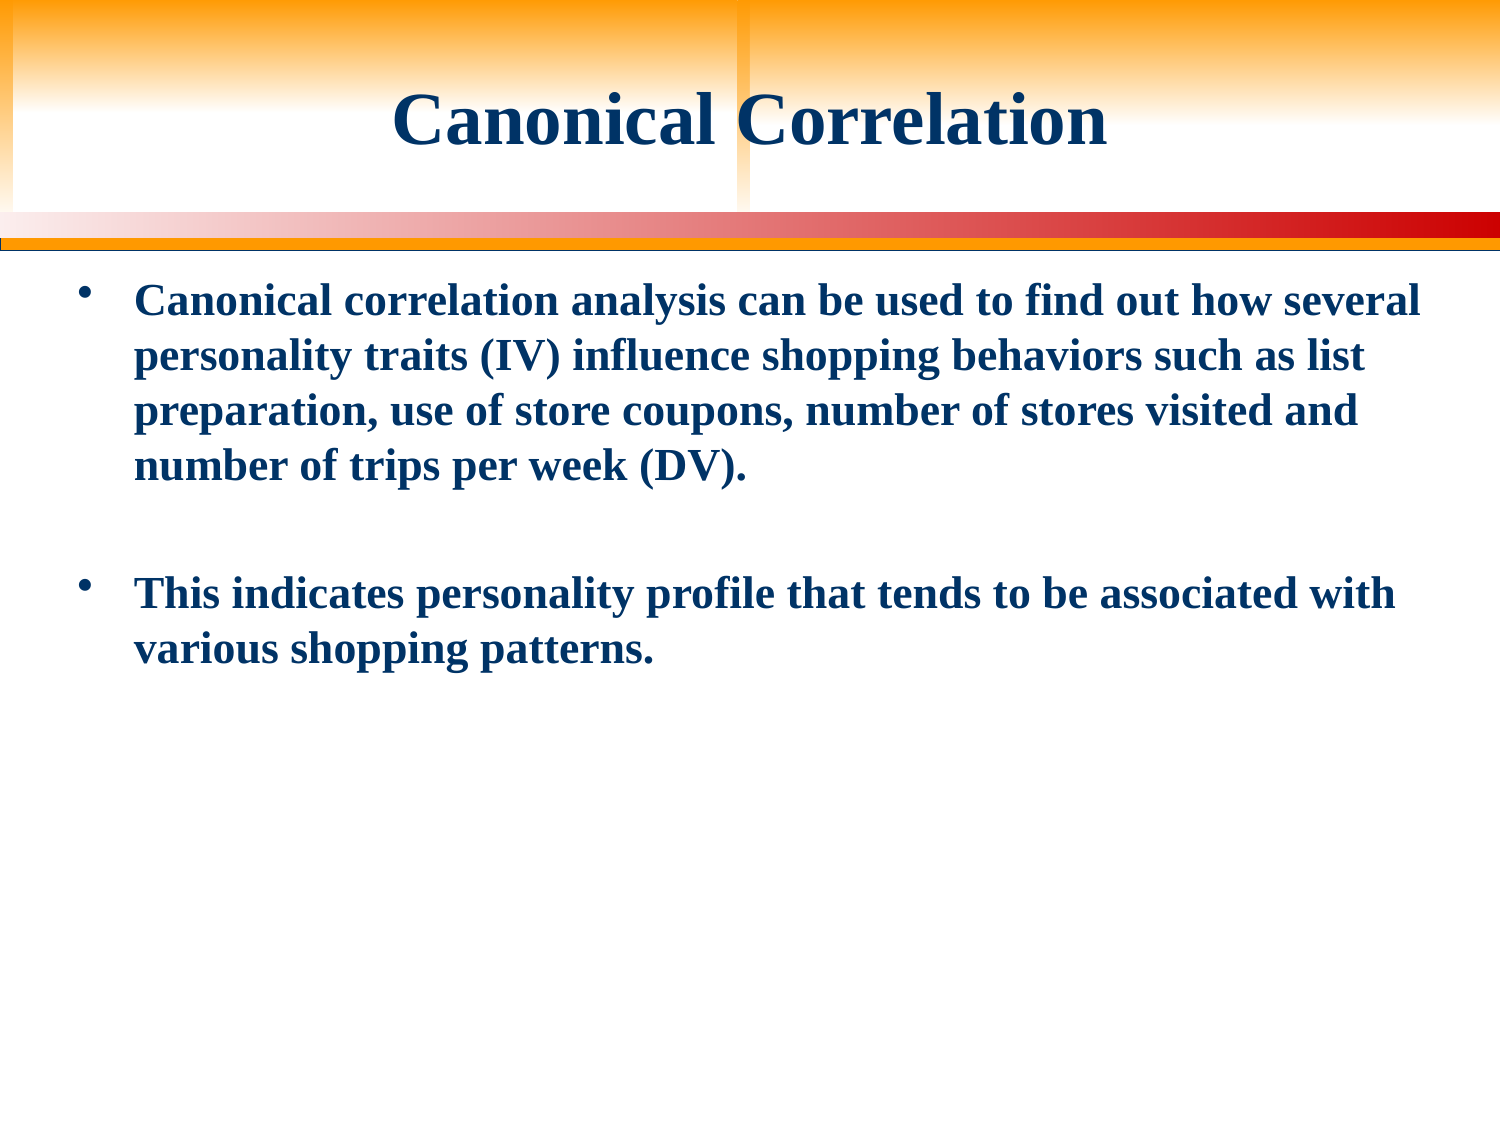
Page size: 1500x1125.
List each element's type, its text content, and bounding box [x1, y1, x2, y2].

list Canonical correlation analysis can be used to find out how several personality traits (IV) influence shopping behaviors such as list preparation, use of store coupons, number of stores visited and number of trips per week (DV). This indicates personality profile that tends to be associated with various shopping patterns. [62, 262, 1438, 1050]
title Canonical Correlation [112, 62, 1388, 141]
